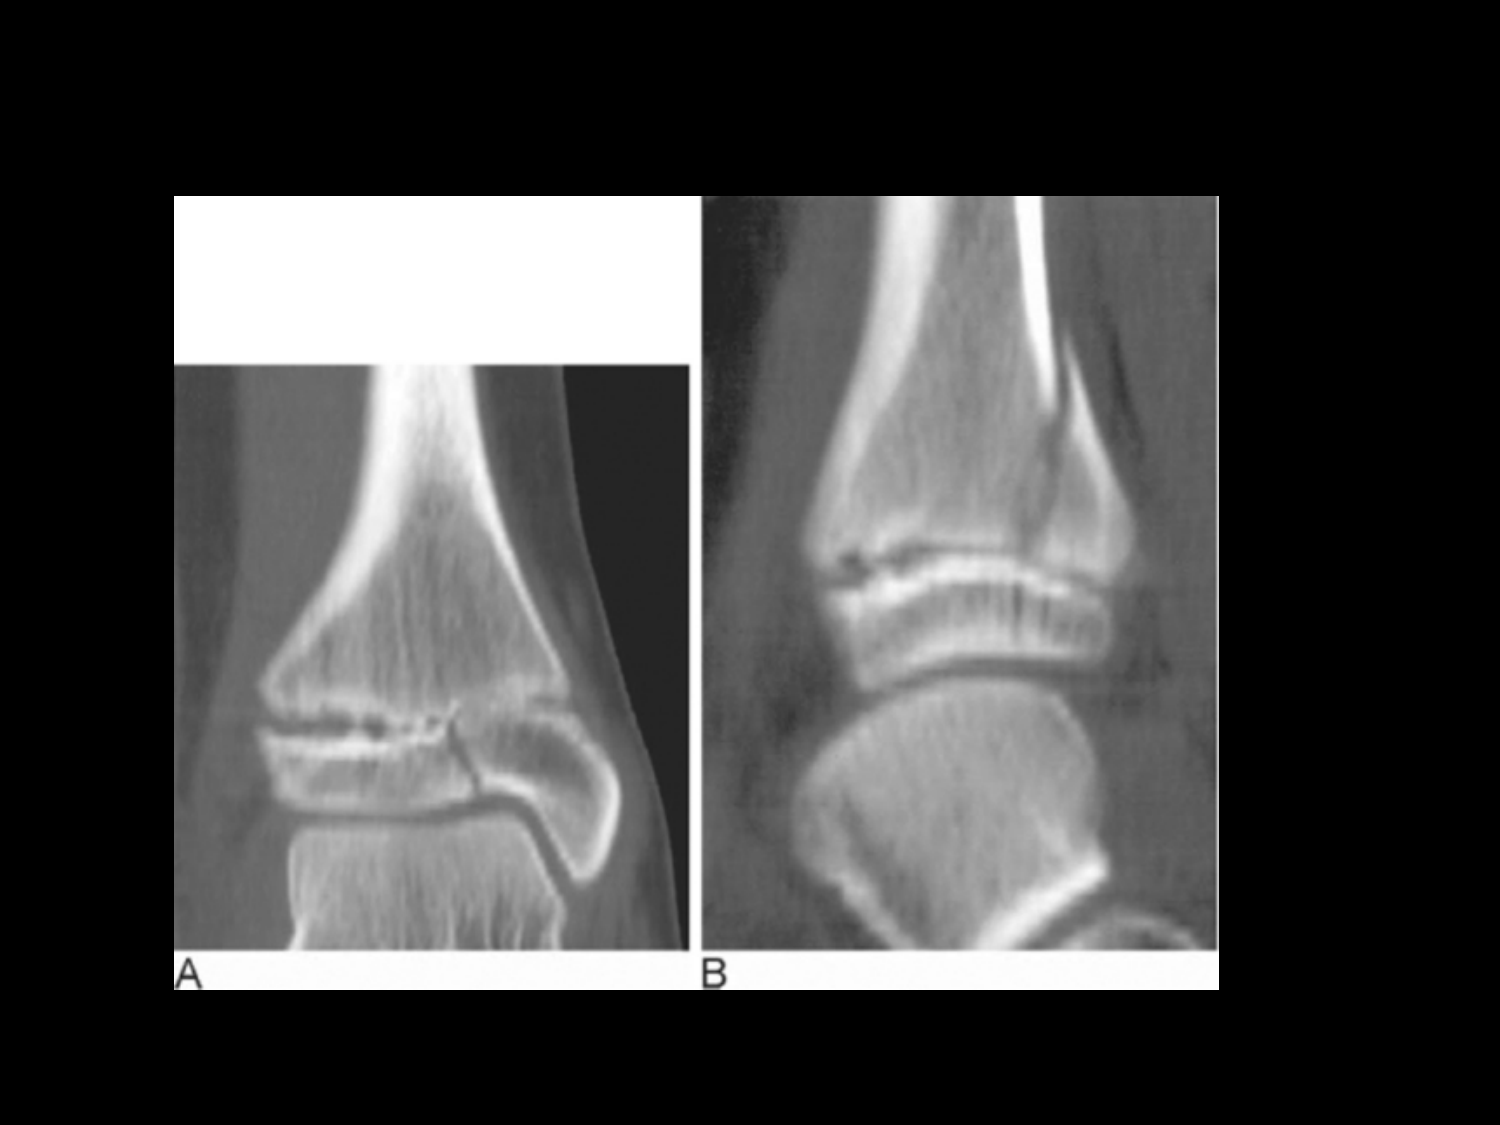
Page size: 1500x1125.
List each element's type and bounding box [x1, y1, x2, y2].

list [174, 196, 1219, 991]
